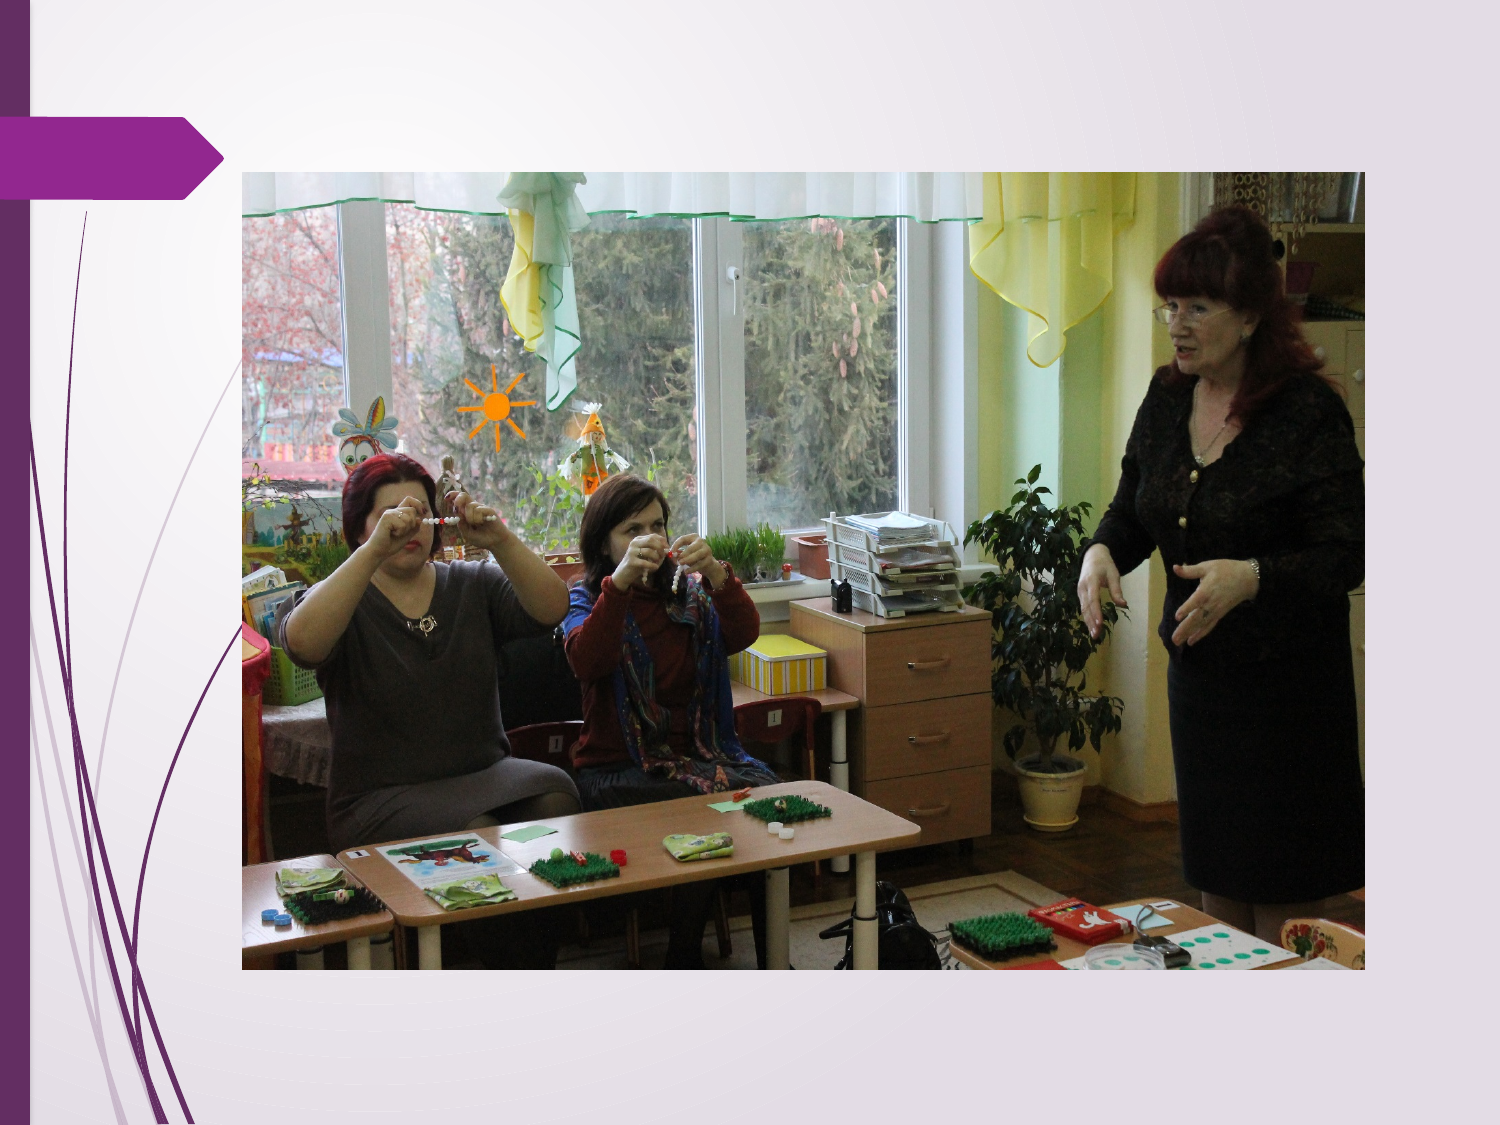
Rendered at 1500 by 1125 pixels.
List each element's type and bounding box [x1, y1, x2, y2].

list [241, 172, 1365, 970]
